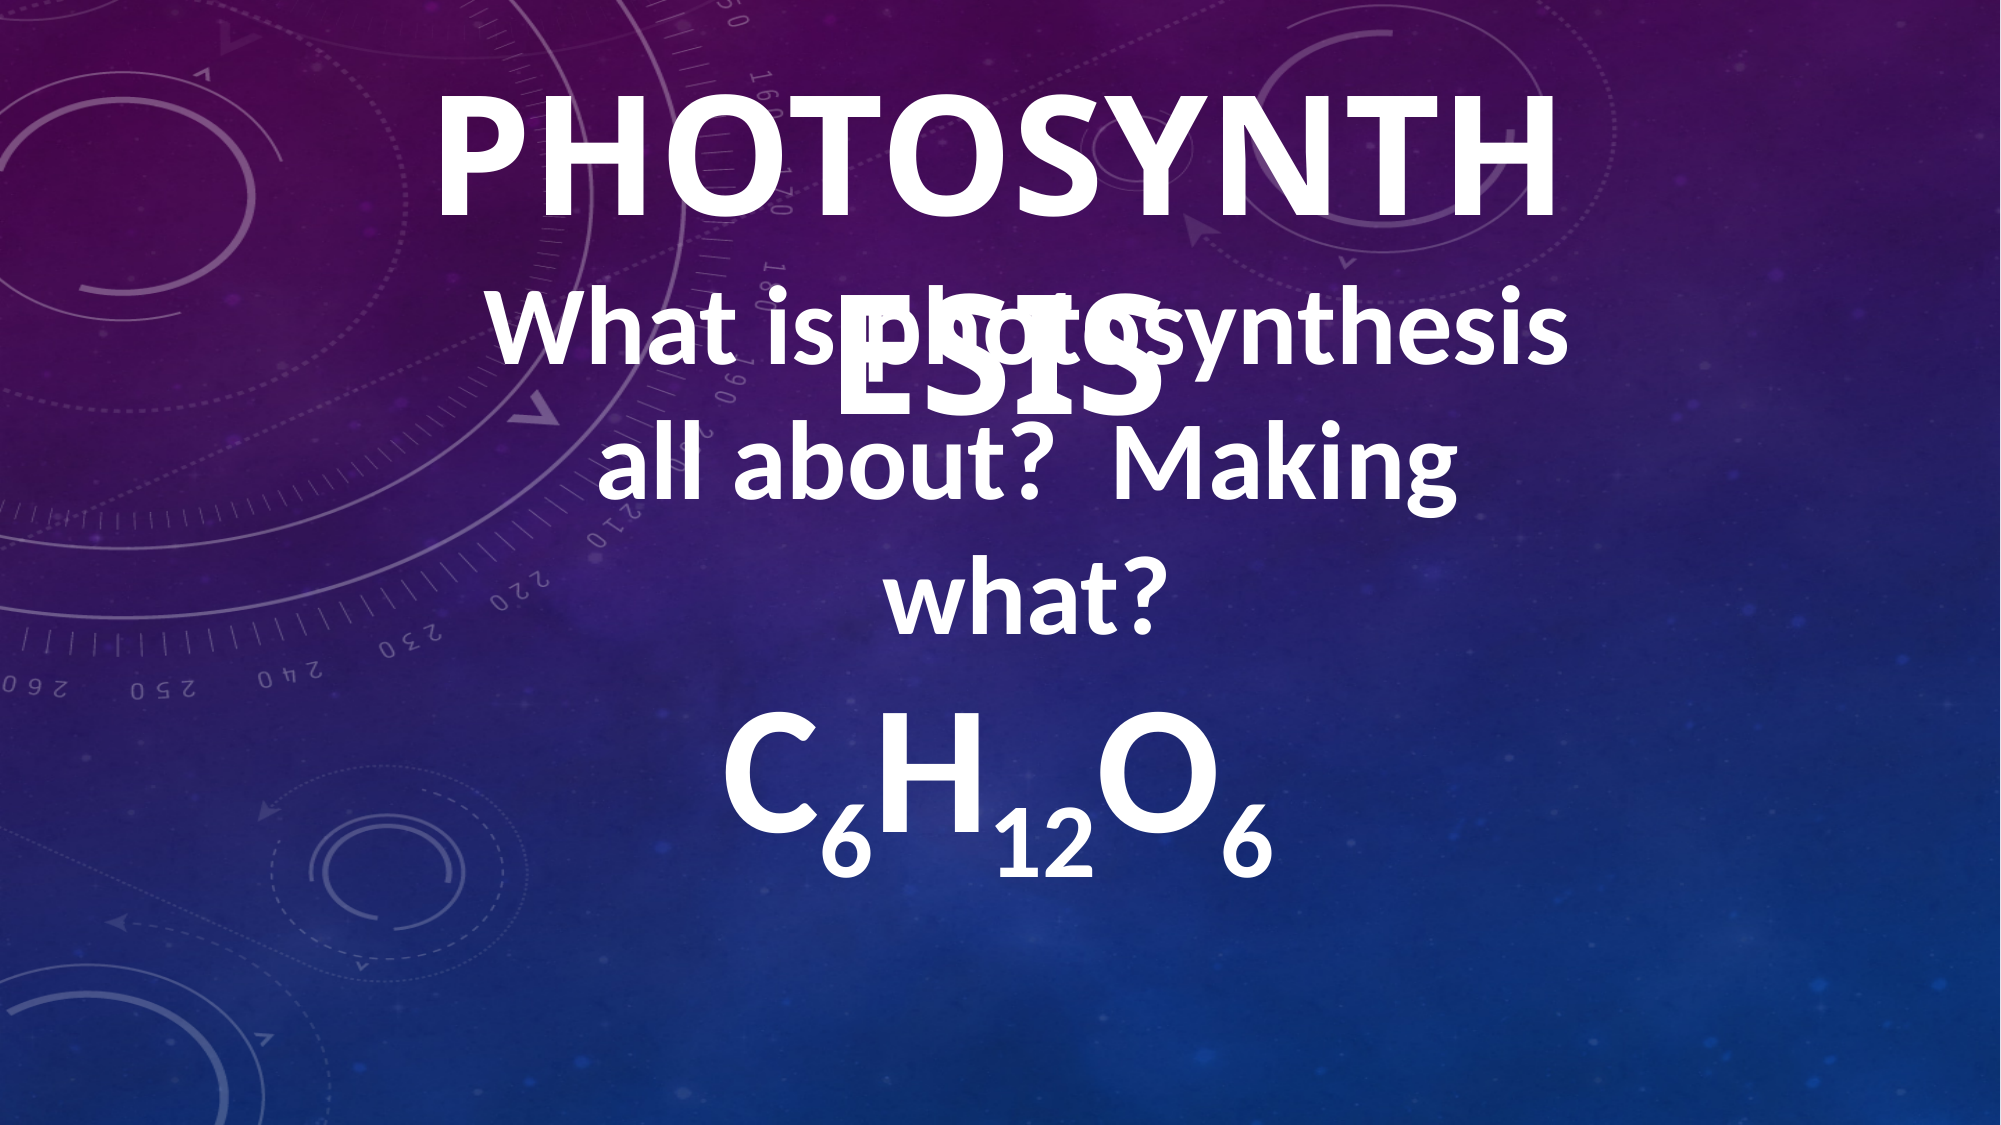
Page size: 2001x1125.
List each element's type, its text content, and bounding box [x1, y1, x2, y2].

picture [0, 0, 2001, 1125]
subtitle C6H12O6 [324, 641, 1672, 1125]
text_box What is photosynthesis all about? Making what? [431, 244, 1624, 665]
title Photosynthesis [372, 40, 1624, 266]
